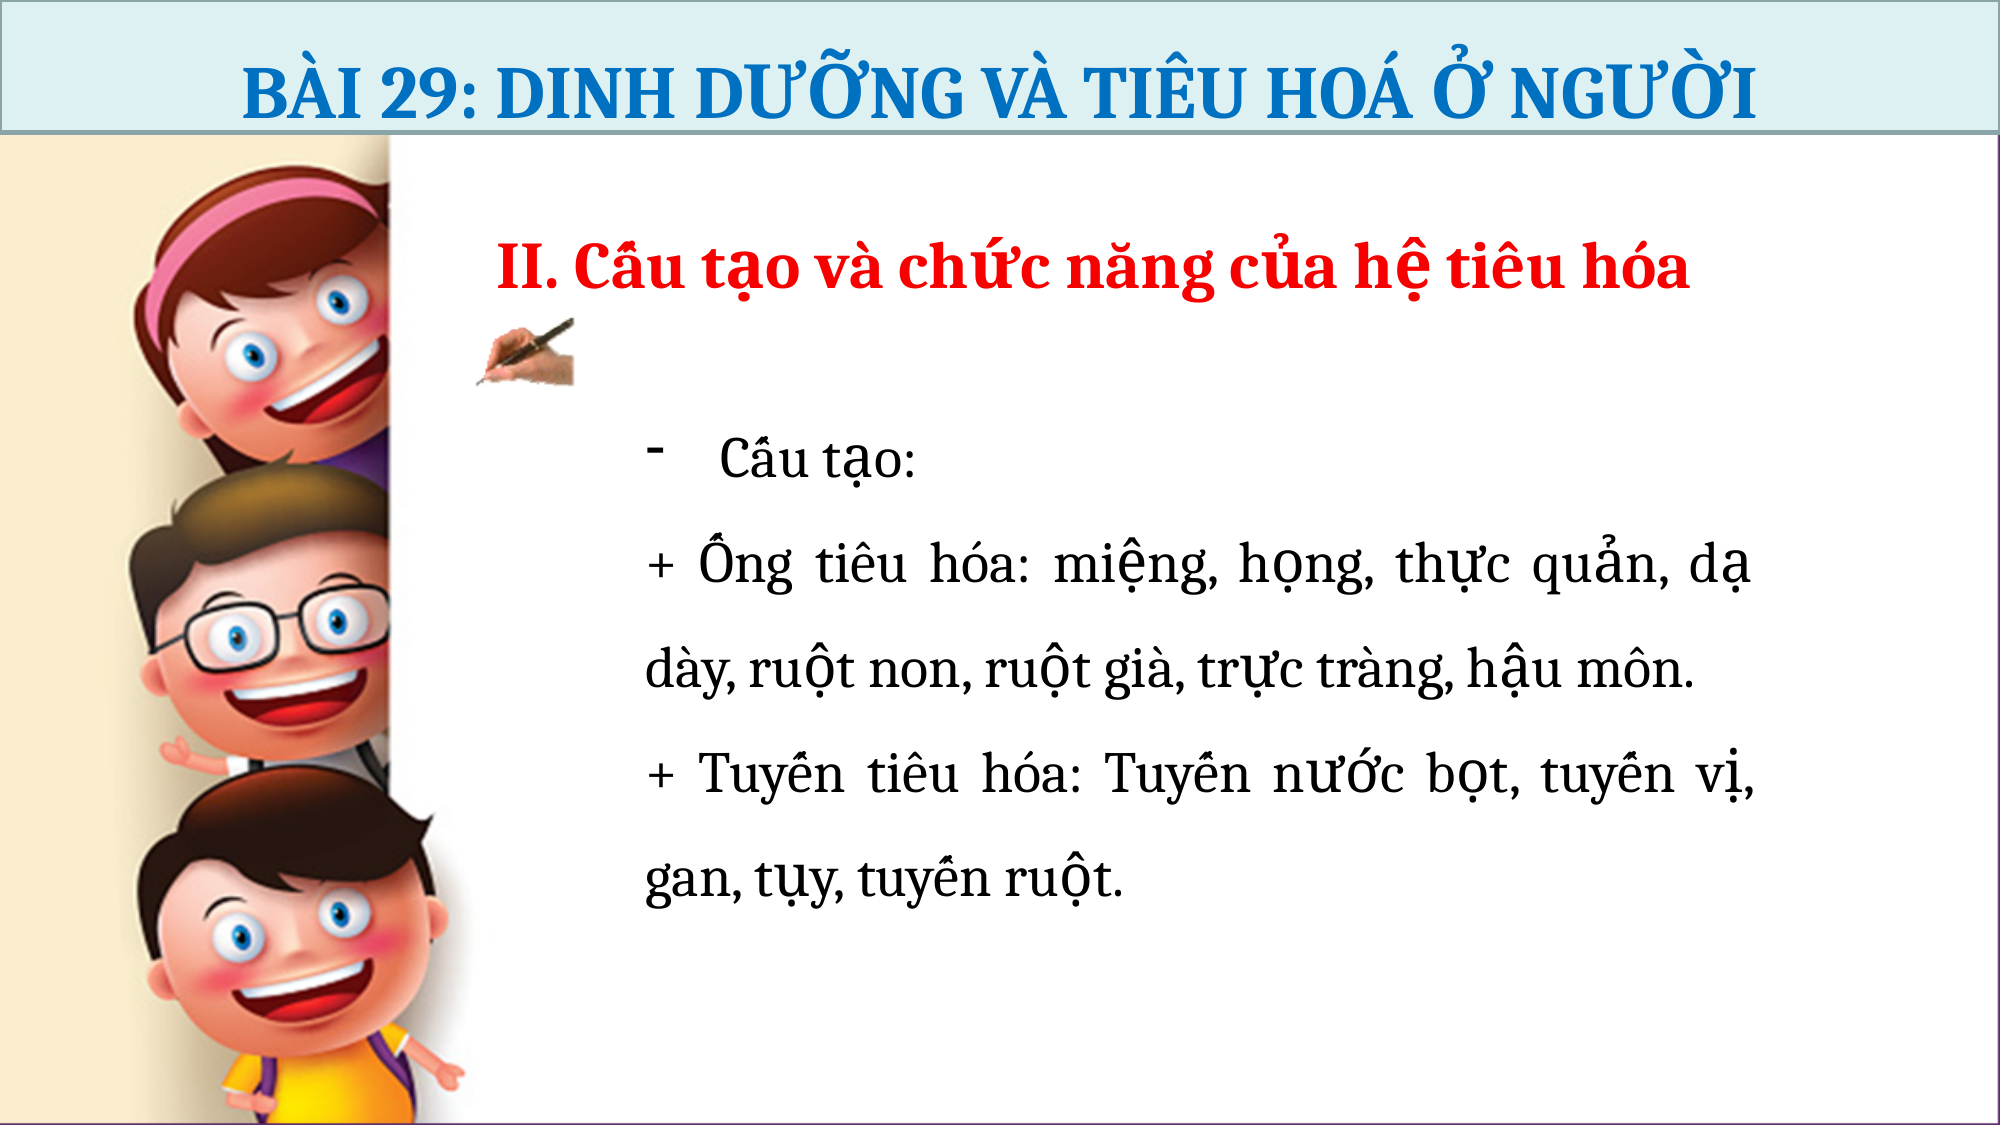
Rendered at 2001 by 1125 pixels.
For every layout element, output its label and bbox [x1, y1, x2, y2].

text_box [0, 0, 2000, 1125]
picture [460, 290, 580, 391]
